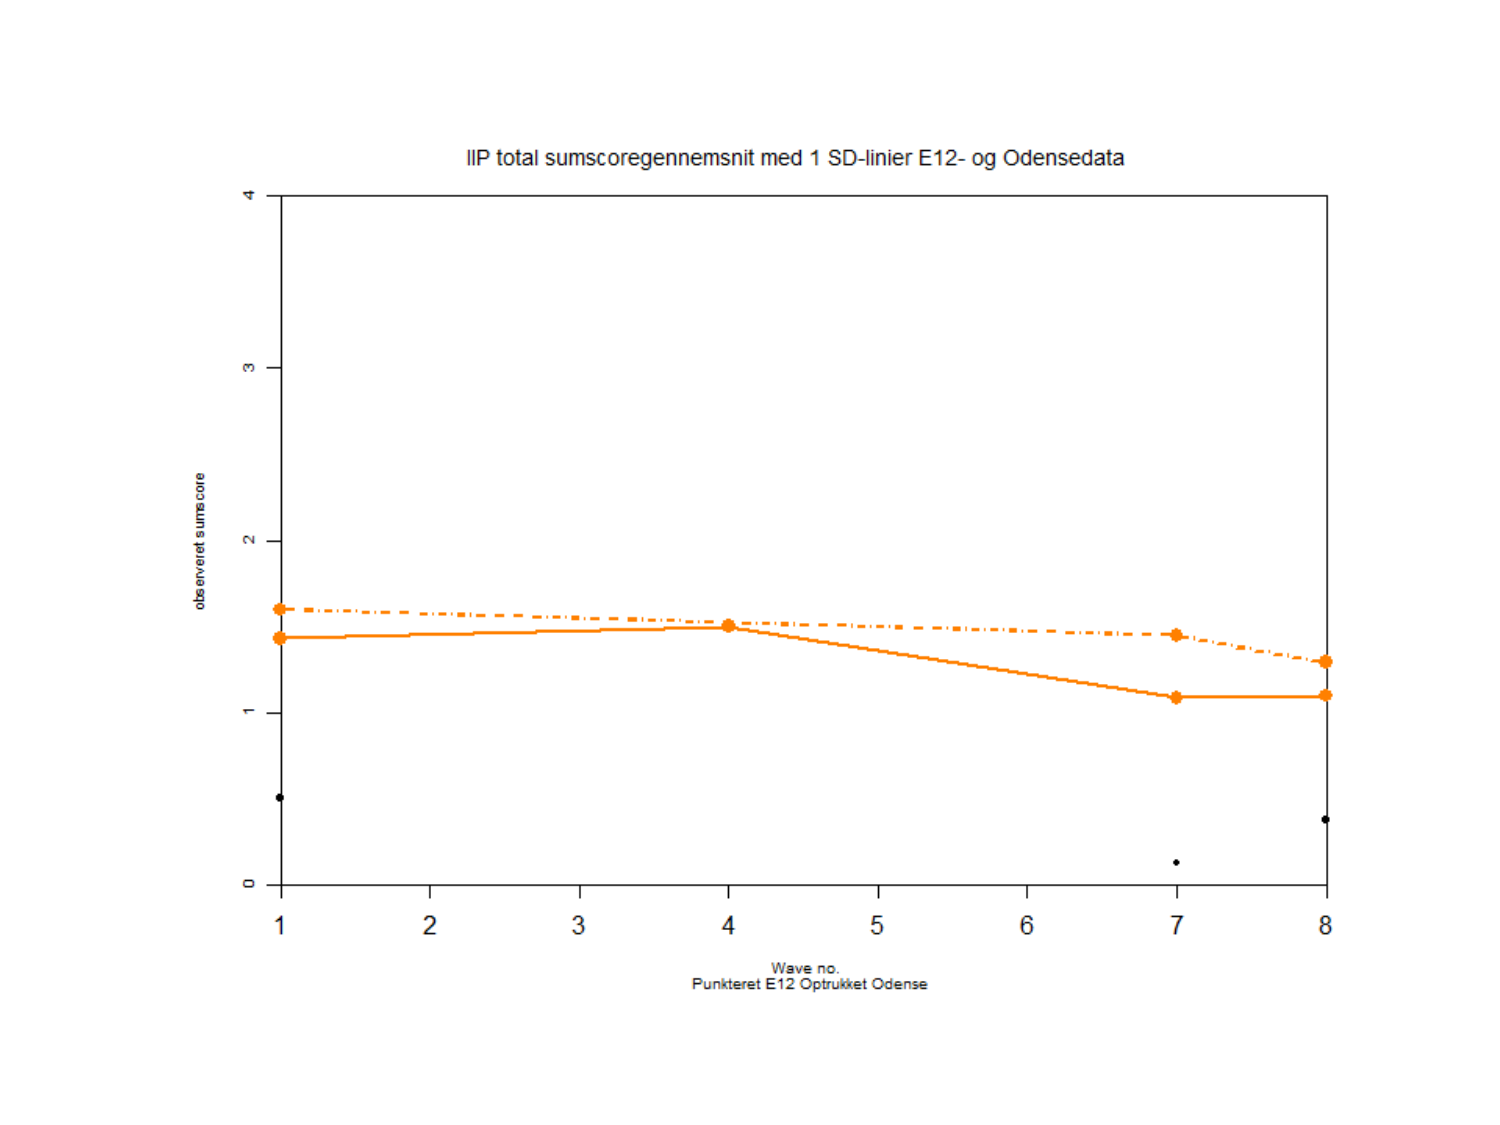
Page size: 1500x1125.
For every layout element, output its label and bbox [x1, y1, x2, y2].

picture [159, 74, 1398, 1031]
